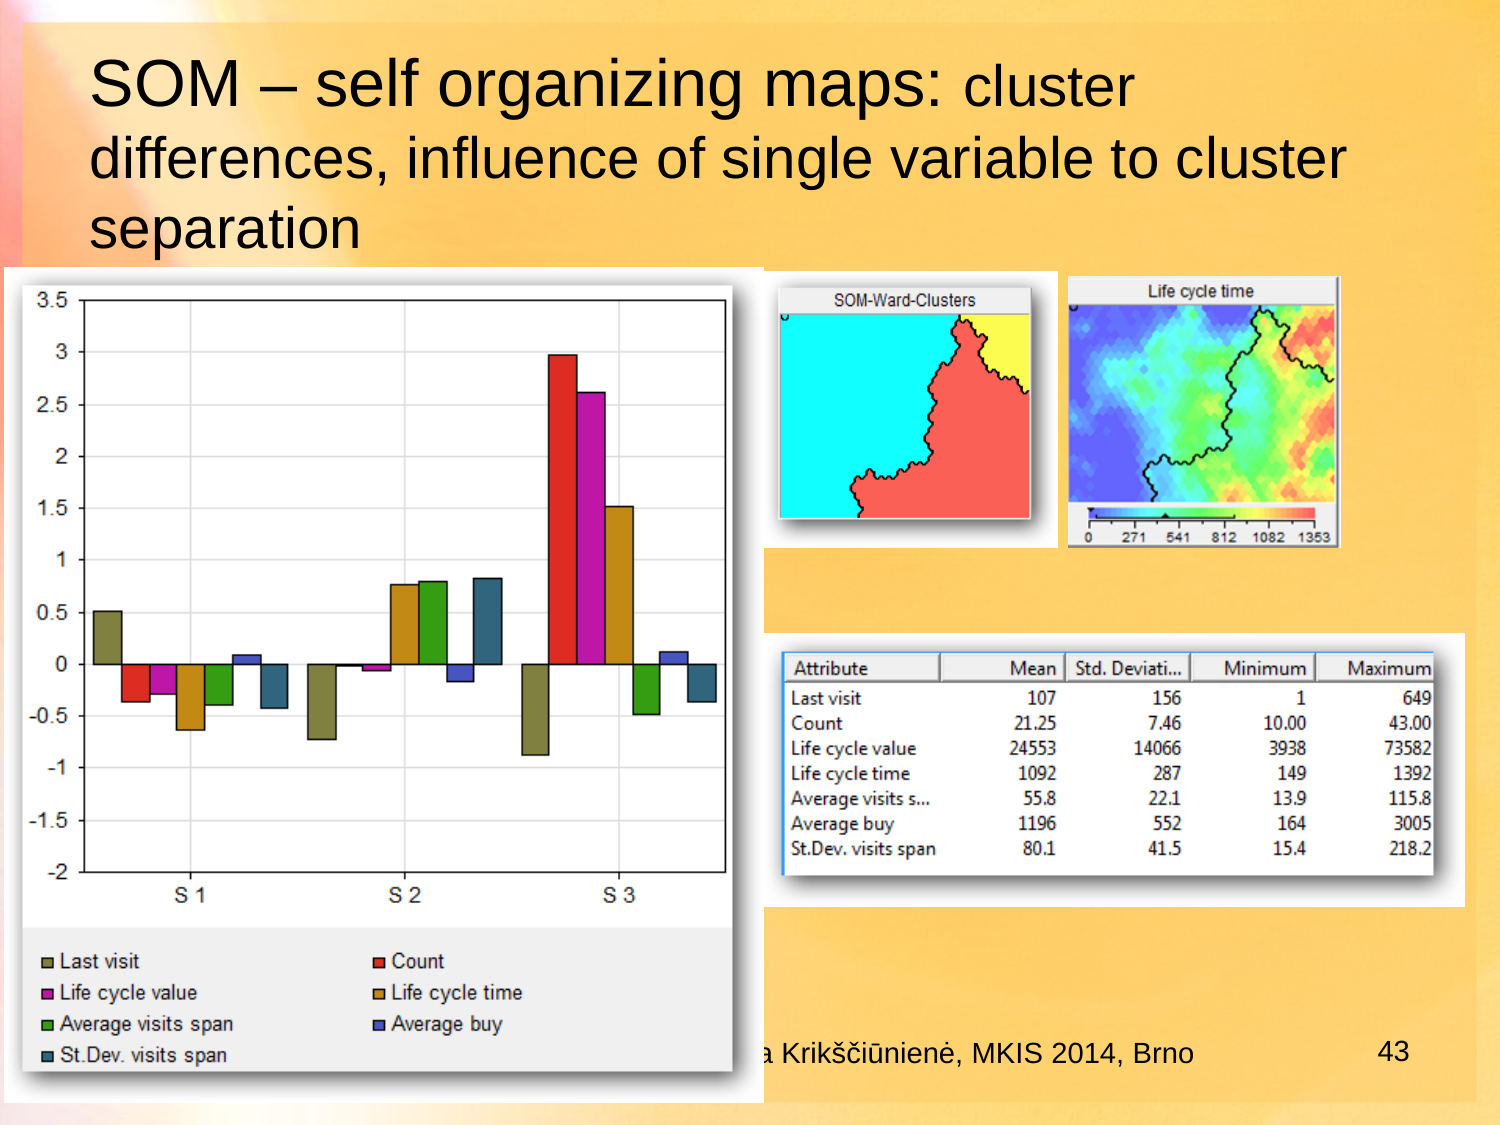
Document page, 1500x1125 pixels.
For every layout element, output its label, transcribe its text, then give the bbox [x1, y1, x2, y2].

title SOM – self organizing maps: cluster differences, influence of single variable to cluster separation [74, 45, 1425, 268]
footer Dalia Krikščiūnienė, MKIS 2014, Brno [768, 1027, 1377, 1106]
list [763, 270, 1058, 549]
picture [0, 0, 1500, 1125]
slide_number 43 [1074, 1024, 1425, 1103]
